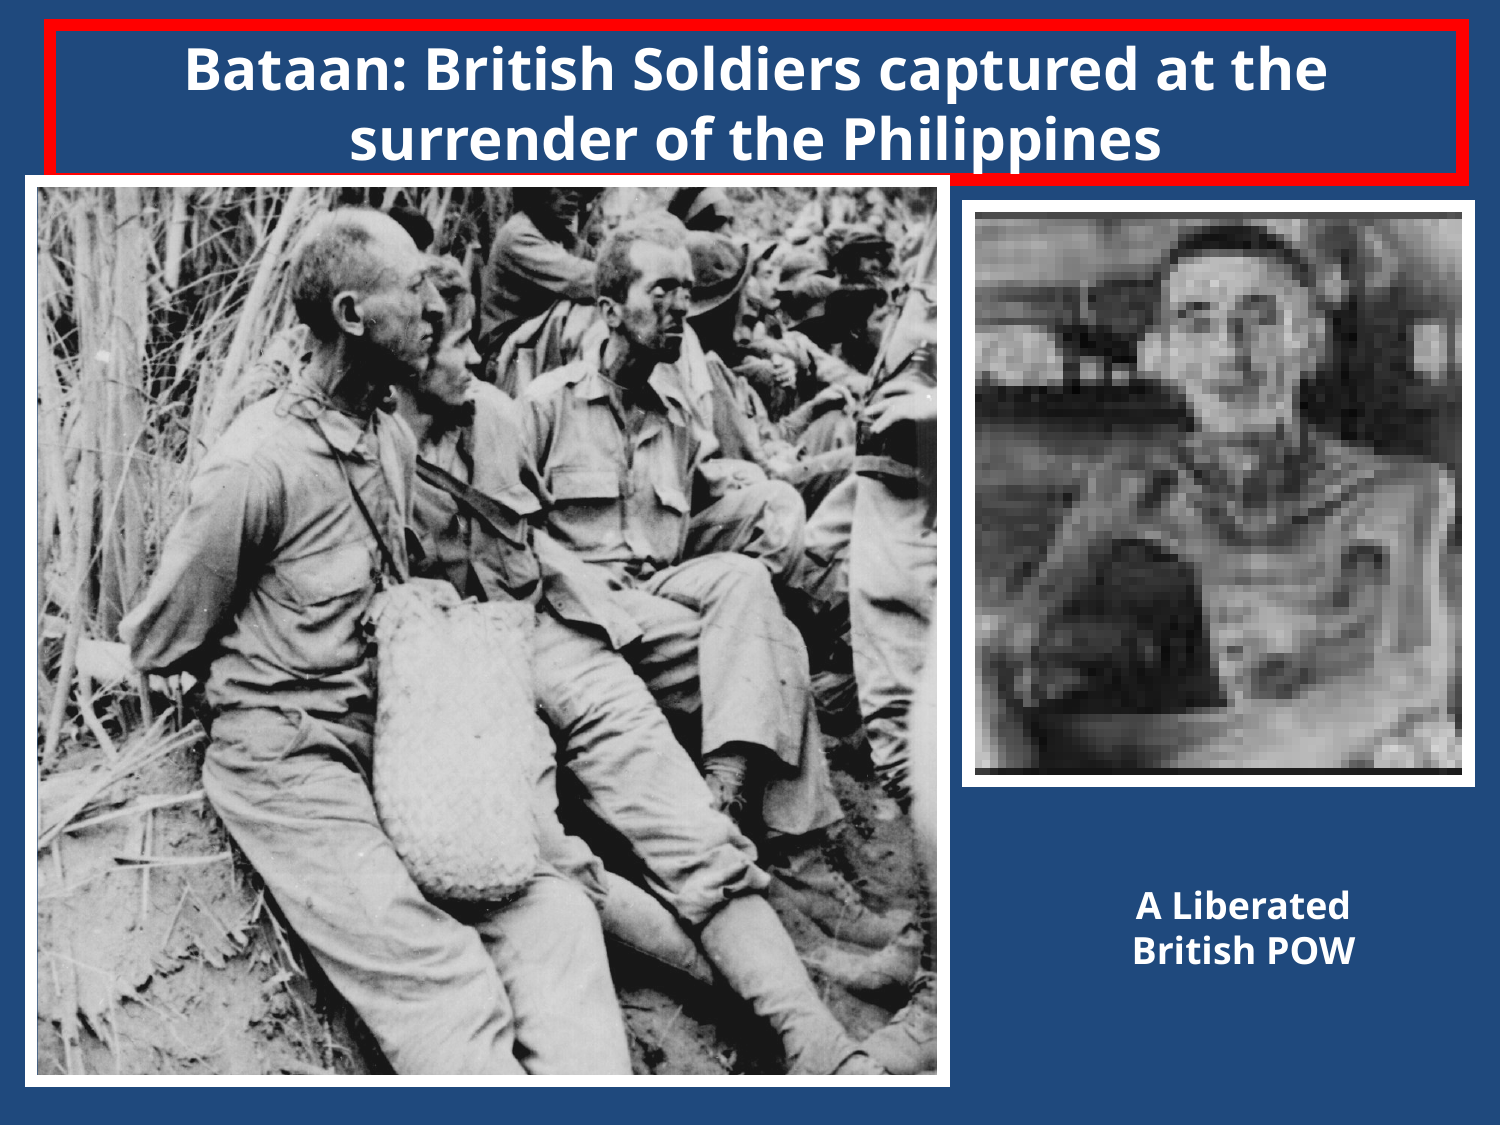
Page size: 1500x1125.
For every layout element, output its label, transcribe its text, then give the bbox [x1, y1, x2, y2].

text_box Bataan: British Soldiers captured at the surrender of the Philippines [49, 24, 1463, 180]
picture [37, 187, 938, 1076]
picture [974, 212, 1463, 776]
text_box A Liberated British POW [1062, 874, 1425, 980]
